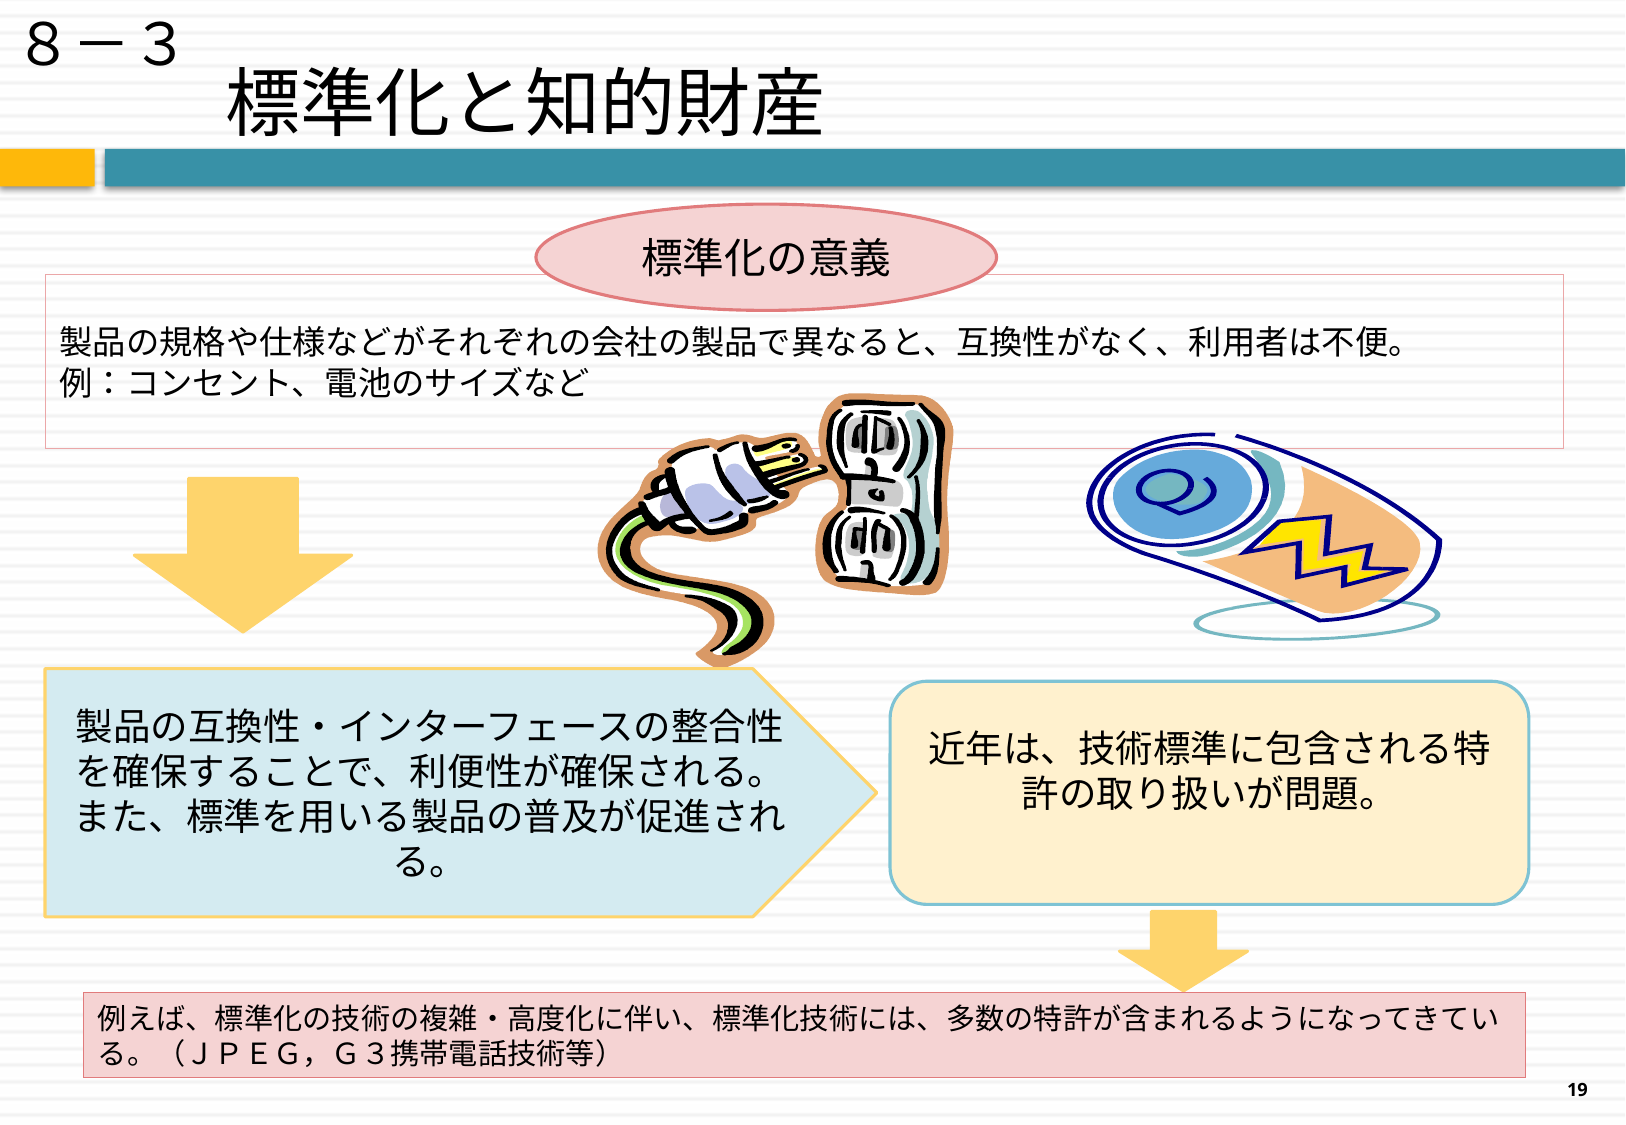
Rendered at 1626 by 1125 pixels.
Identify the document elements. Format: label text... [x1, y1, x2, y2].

text_box 近年は、技術標準に包含される特許の取り扱いが問題。 [888, 679, 1531, 906]
text_box 標準化の意義 [534, 202, 999, 312]
text_box 例えば、標準化の技術の複雑・高度化に伴い、標準化技術には、多数の特許が含まれるようになってきている。（ＪＰＥＧ，Ｇ３携帯電話技術等） [83, 992, 1526, 1078]
slide_number 19 [1530, 1070, 1625, 1111]
text_box 製品の互換性・インターフェースの整合性を確保することで、利便性が確保される。また、標準を用いる製品の普及が促進される。 [43, 667, 878, 919]
title 標準化と知的財産 [209, 18, 1625, 182]
text_box ８－３ [0, 0, 307, 85]
text_box 製品の規格や仕様などがそれぞれの会社の製品で異なると、互換性がなく、利用者は不便。 例：コンセント、電池のサイズなど [45, 274, 1564, 449]
picture [597, 392, 954, 670]
text_box [1117, 909, 1250, 992]
text_box [132, 476, 354, 634]
picture [1085, 432, 1443, 642]
